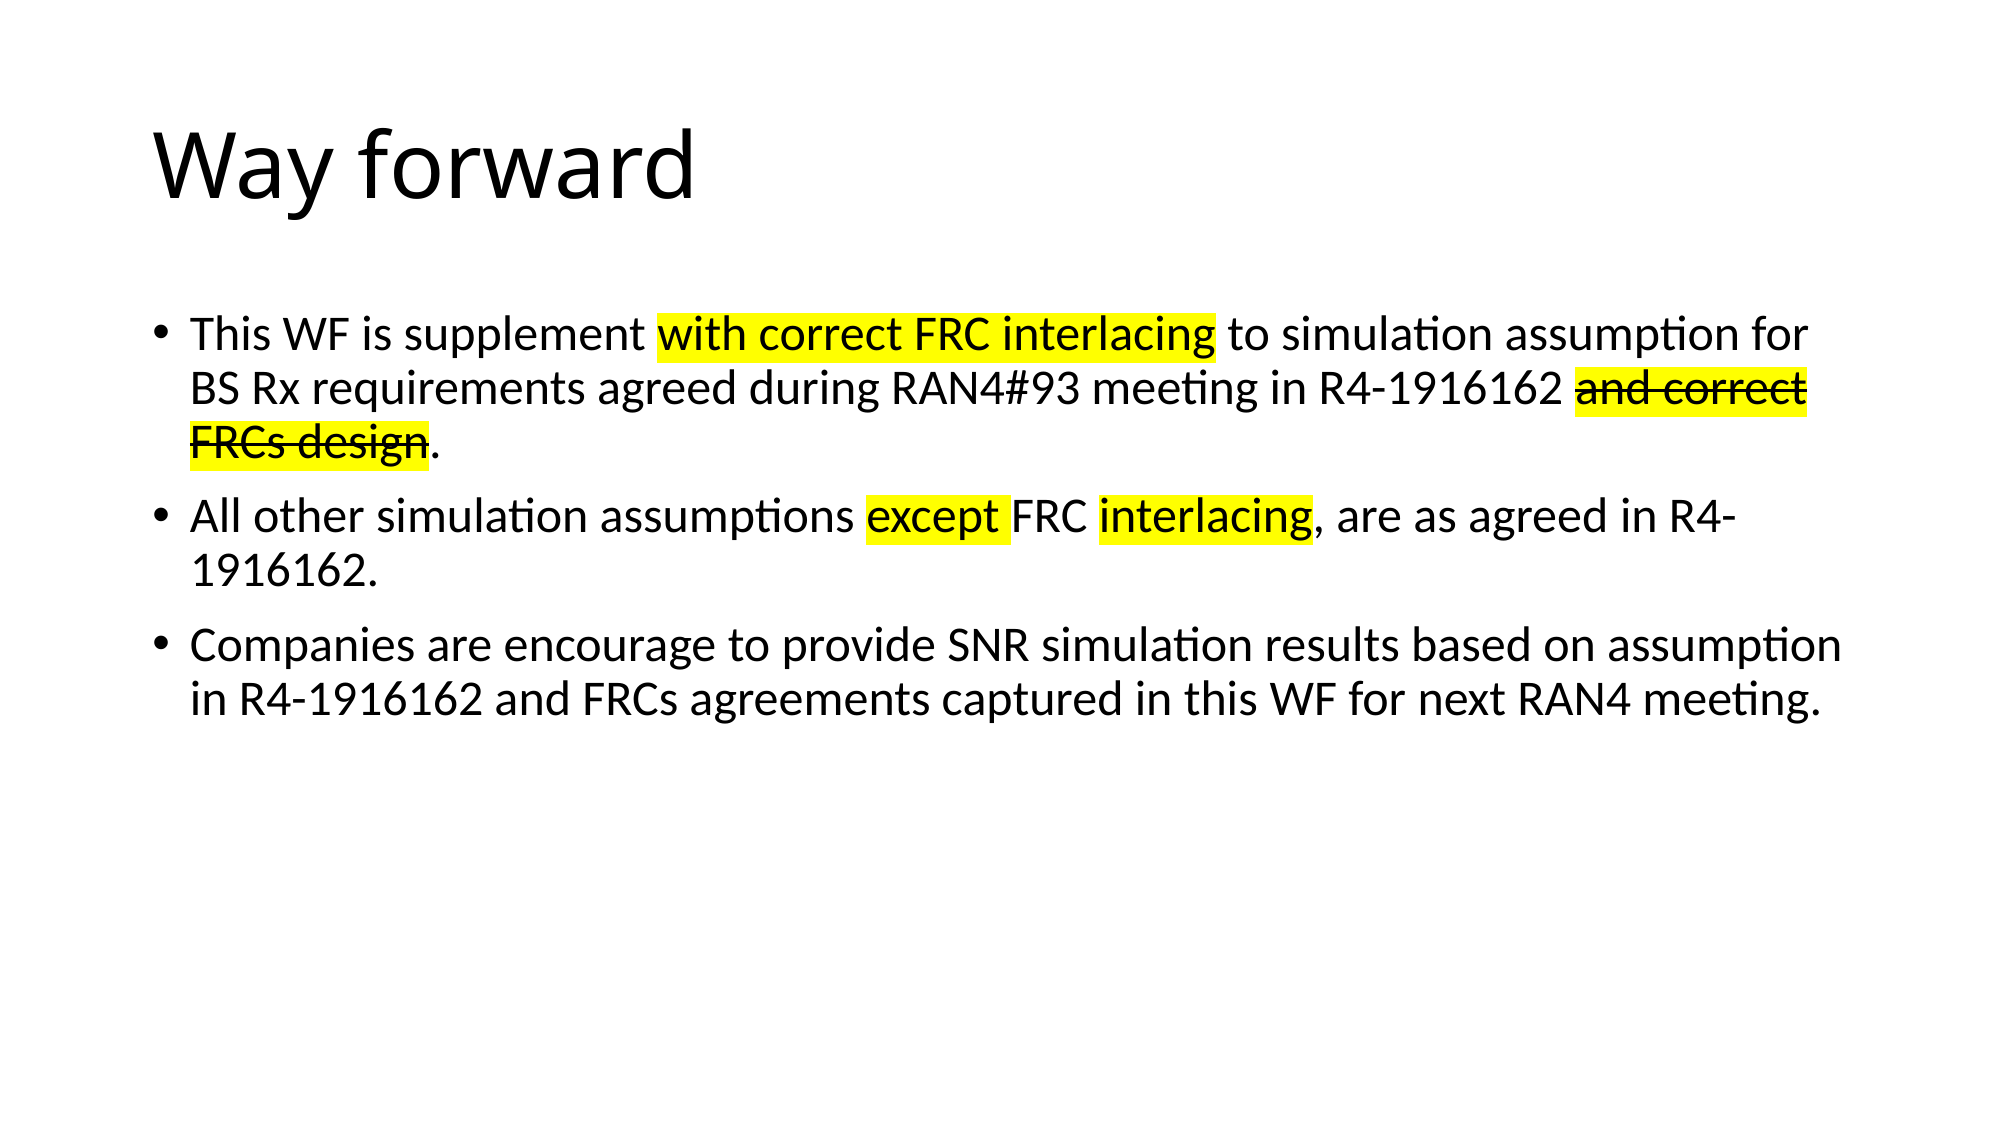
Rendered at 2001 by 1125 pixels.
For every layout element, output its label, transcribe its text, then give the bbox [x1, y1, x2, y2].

title Way forward [137, 59, 1863, 278]
list This WF is supplement with correct FRC interlacing to simulation assumption for BS Rx requirements agreed during RAN4#93 meeting in R4-1916162 and correct FRCs design. All other simulation assumptions except FRC interlacing, are as agreed in R4-1916162. Companies are encourage to provide SNR simulation results based on assumption in R4-1916162 and FRCs agreements captured in this WF for next RAN4 meeting. [137, 299, 1863, 1014]
